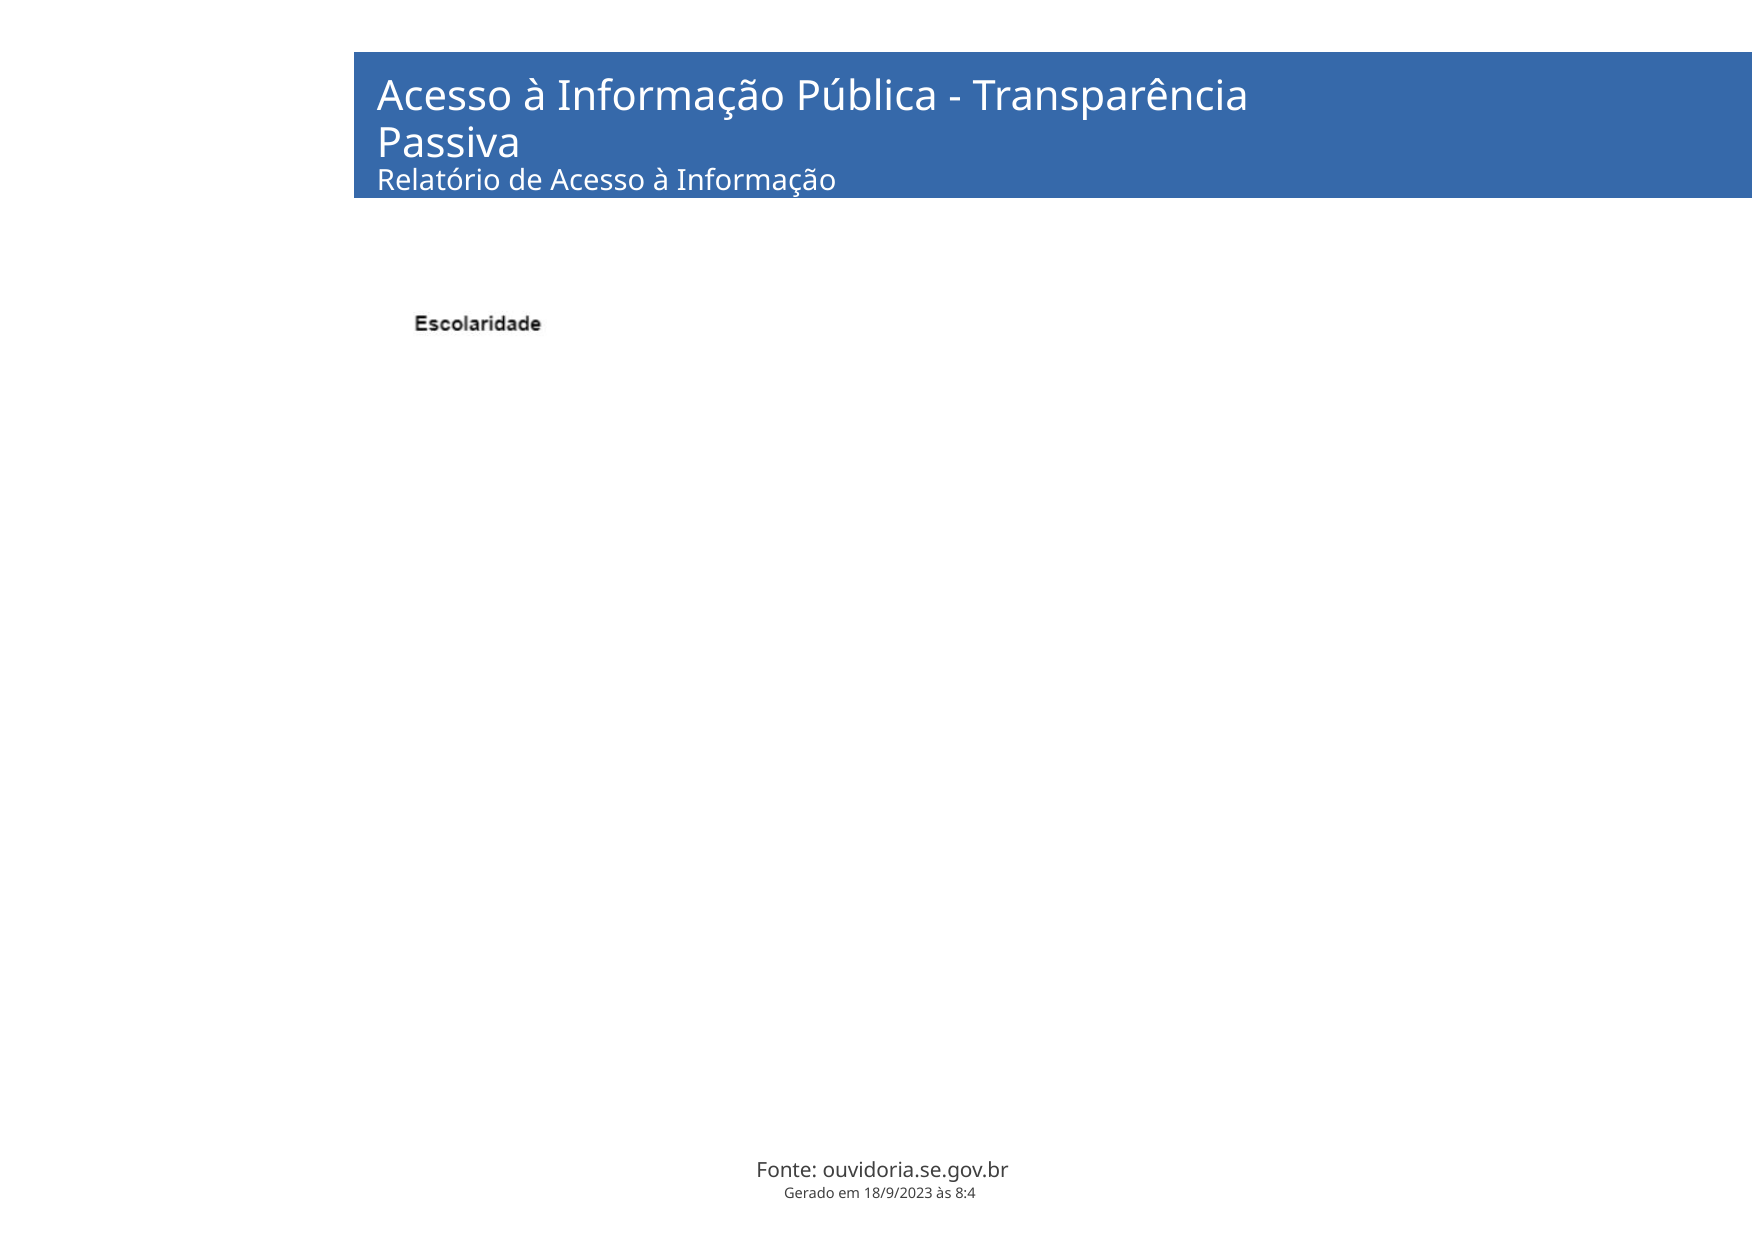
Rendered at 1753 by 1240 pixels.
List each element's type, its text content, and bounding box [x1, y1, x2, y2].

text_box Gerado em 18/9/2023 às 8:4 [784, 1184, 995, 1202]
text_box [155, 211, 1599, 1028]
text_box Fonte: ouvidoria.se.gov.br [756, 1158, 1023, 1182]
text_box [354, 52, 1752, 198]
text_box Acesso à Informação Pública - Transparência Passiva Relatório de Acesso à Informação SETURAgosto a Agosto de 2023 [376, 72, 1403, 228]
